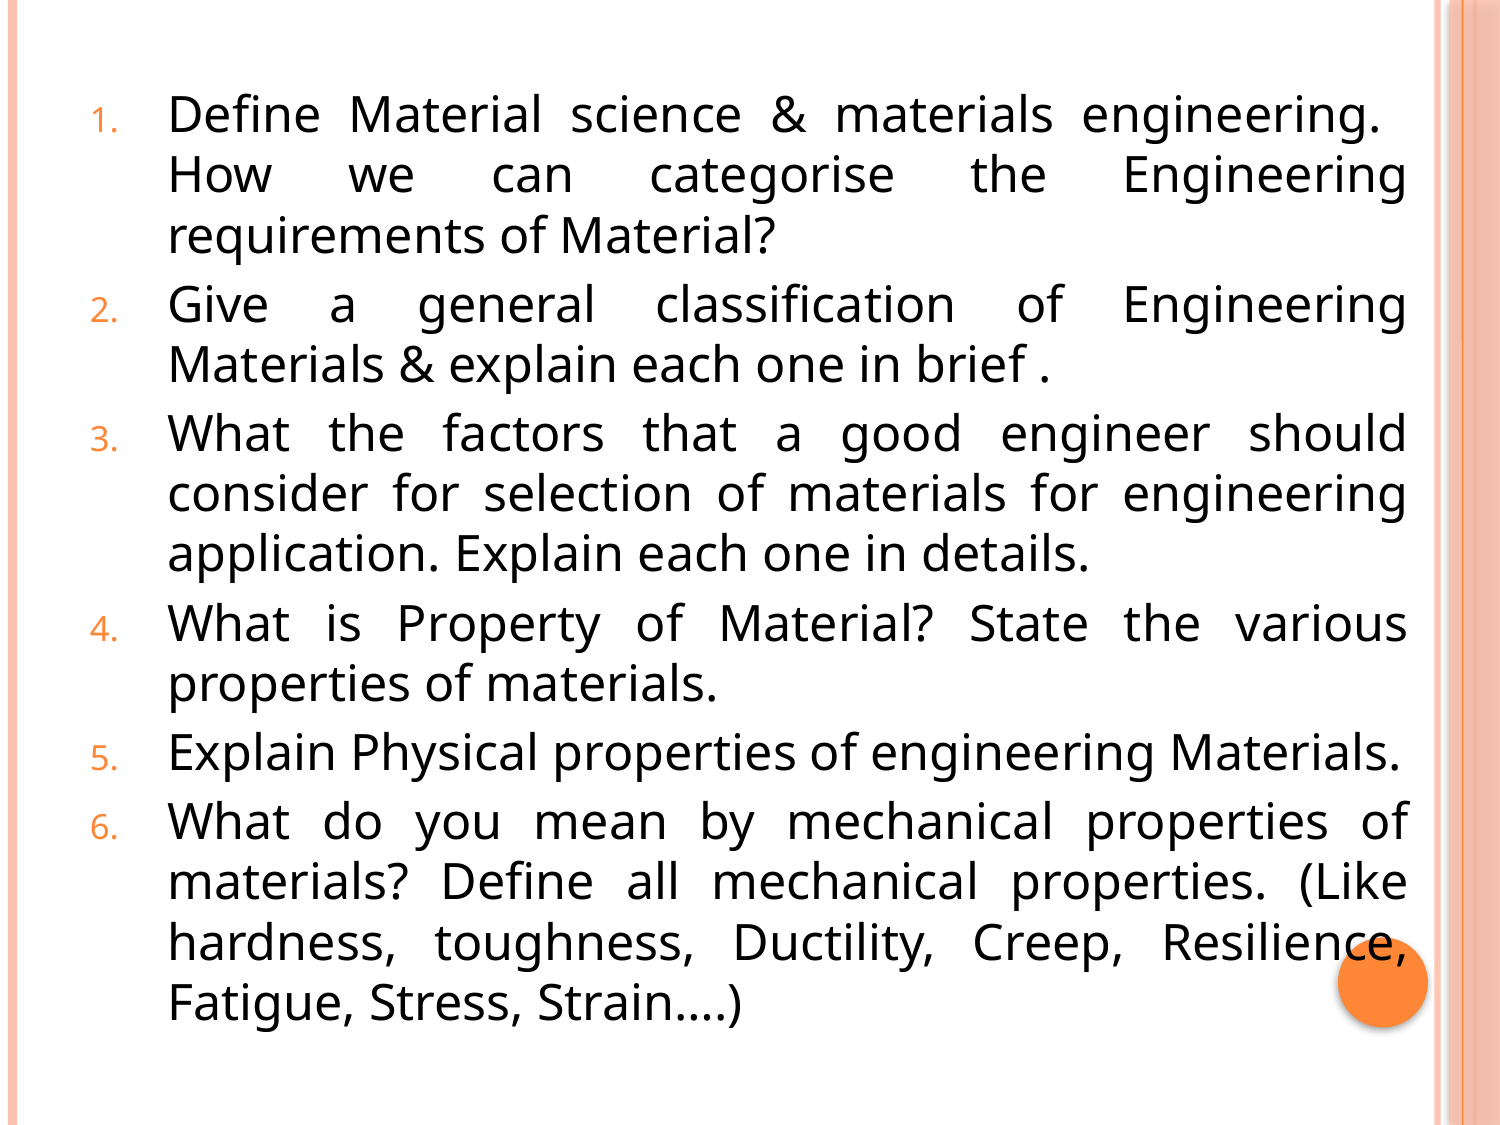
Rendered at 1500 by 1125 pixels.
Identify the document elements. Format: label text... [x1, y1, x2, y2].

list Define Material science & materials engineering. How we can categorise the Engineering requirements of Material? Give a general classification of Engineering Materials & explain each one in brief . What the factors that a good engineer should consider for selection of materials for engineering application. Explain each one in details. What is Property of Material? State the various properties of materials. Explain Physical properties of engineering Materials. What do you mean by mechanical properties of materials? Define all mechanical properties. (Like hardness, toughness, Ductility, Creep, Resilience, Fatigue, Stress, Strain….) [75, 75, 1425, 1063]
